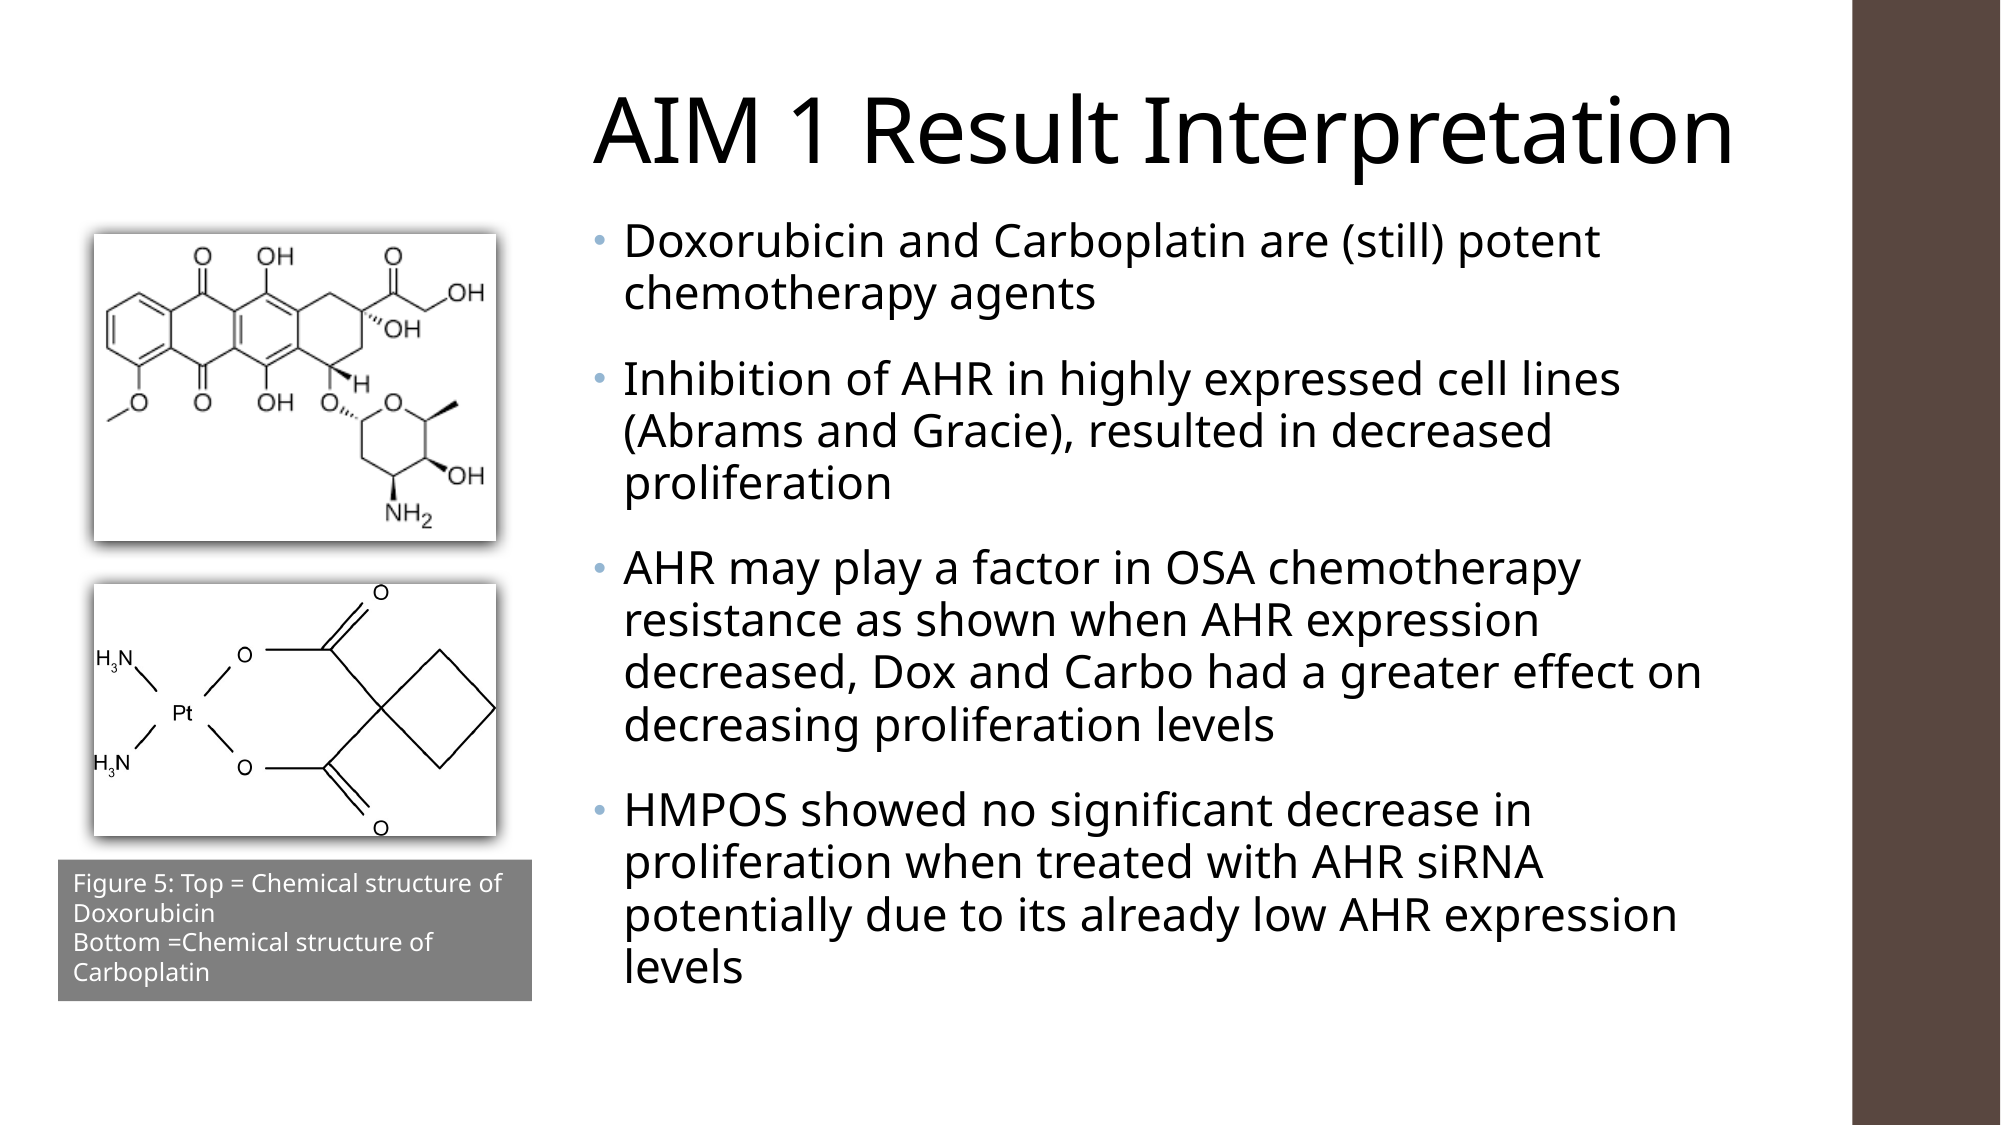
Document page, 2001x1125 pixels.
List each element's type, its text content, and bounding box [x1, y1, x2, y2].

picture [93, 234, 496, 541]
text_box Figure 5: Top = Chemical structure of Doxorubicin Bottom =Chemical structure of Carboplatin [57, 859, 533, 1002]
picture [93, 584, 496, 836]
list Doxorubicin and Carboplatin are (still) potent chemotherapy agents Inhibition of AHR in highly expressed cell lines (Abrams and Gracie), resulted in decreased proliferation AHR may play a factor in OSA chemotherapy resistance as shown when AHR expression decreased, Dox and Carbo had a greater effect on decreasing proliferation levels HMPOS showed no significant decrease in proliferation when treated with AHR siRNA potentially due to its already low AHR expression levels [578, 208, 1799, 1075]
title AIM 1 Result Interpretation [578, 50, 1799, 192]
